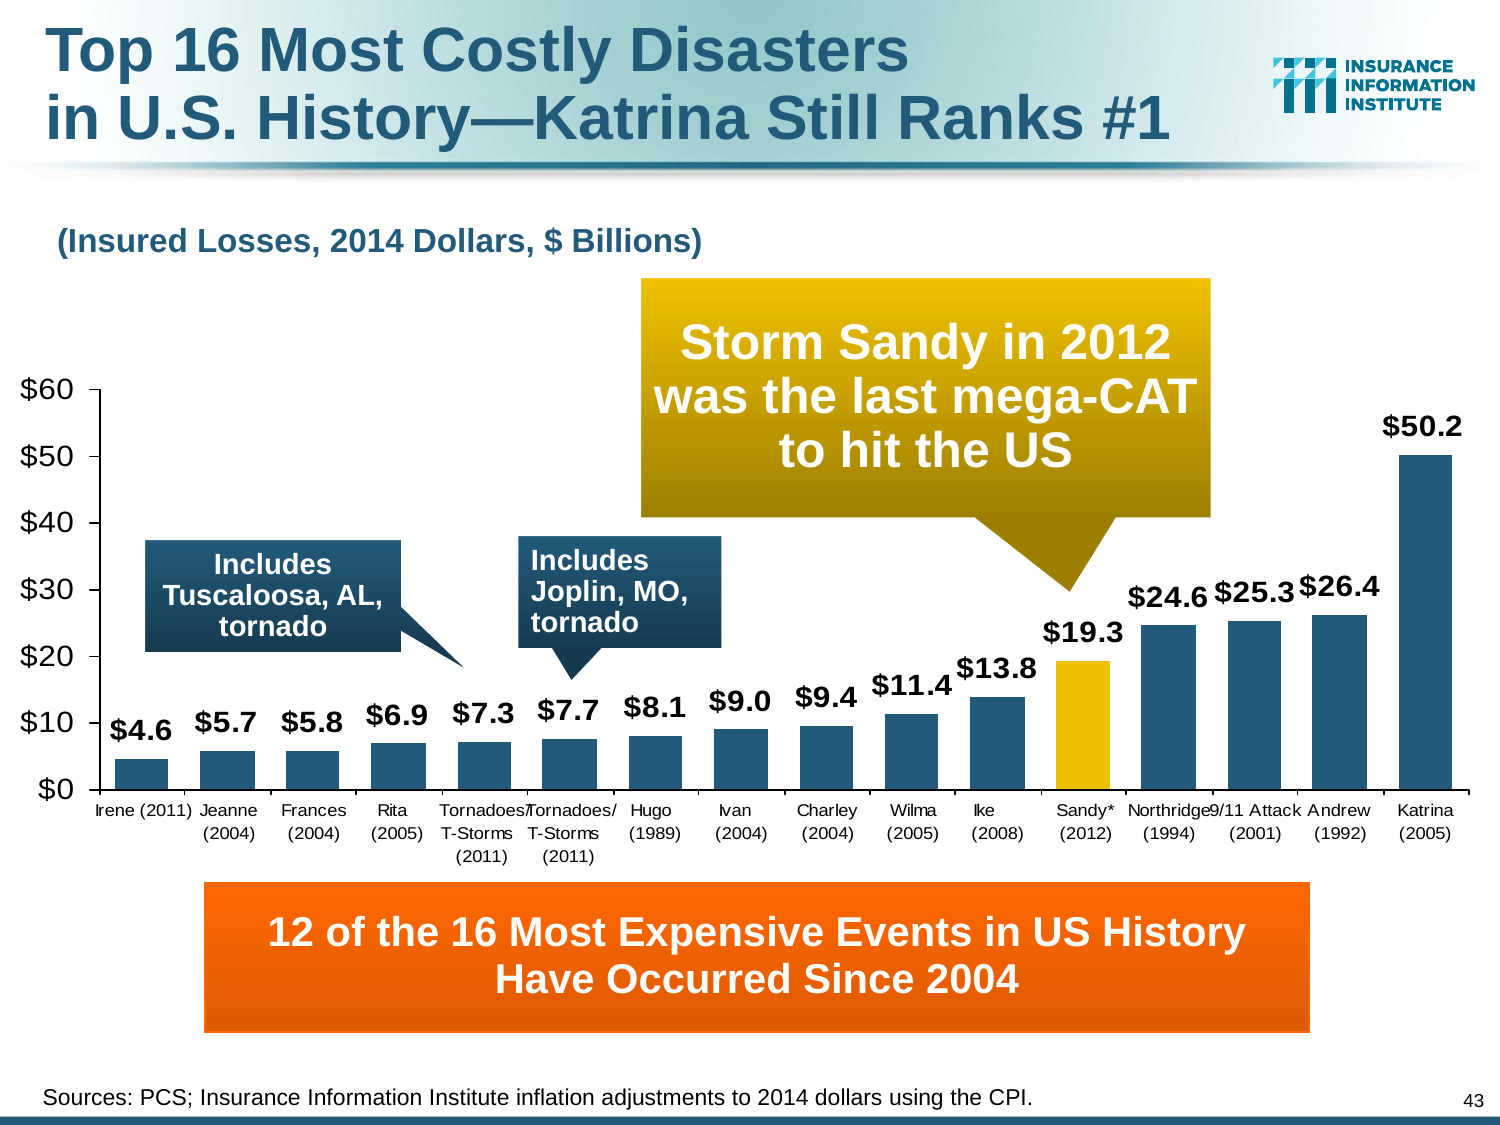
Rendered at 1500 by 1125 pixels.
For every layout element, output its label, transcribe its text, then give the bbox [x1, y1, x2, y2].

title Top 16 Most Costly Disasters in U.S. History—Katrina Still Ranks #1 [37, 14, 1252, 157]
picture [0, 0, 1500, 189]
text_box Storm Sandy in 2012 was the last mega-CAT to hit the US [638, 275, 1213, 355]
text_box (Insured Losses, 2014 Dollars, $ Billions) [57, 223, 1458, 260]
text_box 12 of the 16 Most Expensive Events in US History Have Occurred Since 2004 [205, 916, 1310, 1033]
text_box Sources: PCS; Insurance Information Institute inflation adjustments to 2014 dollars using the CPI. [0, 1053, 1483, 1125]
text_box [6, 356, 1478, 907]
